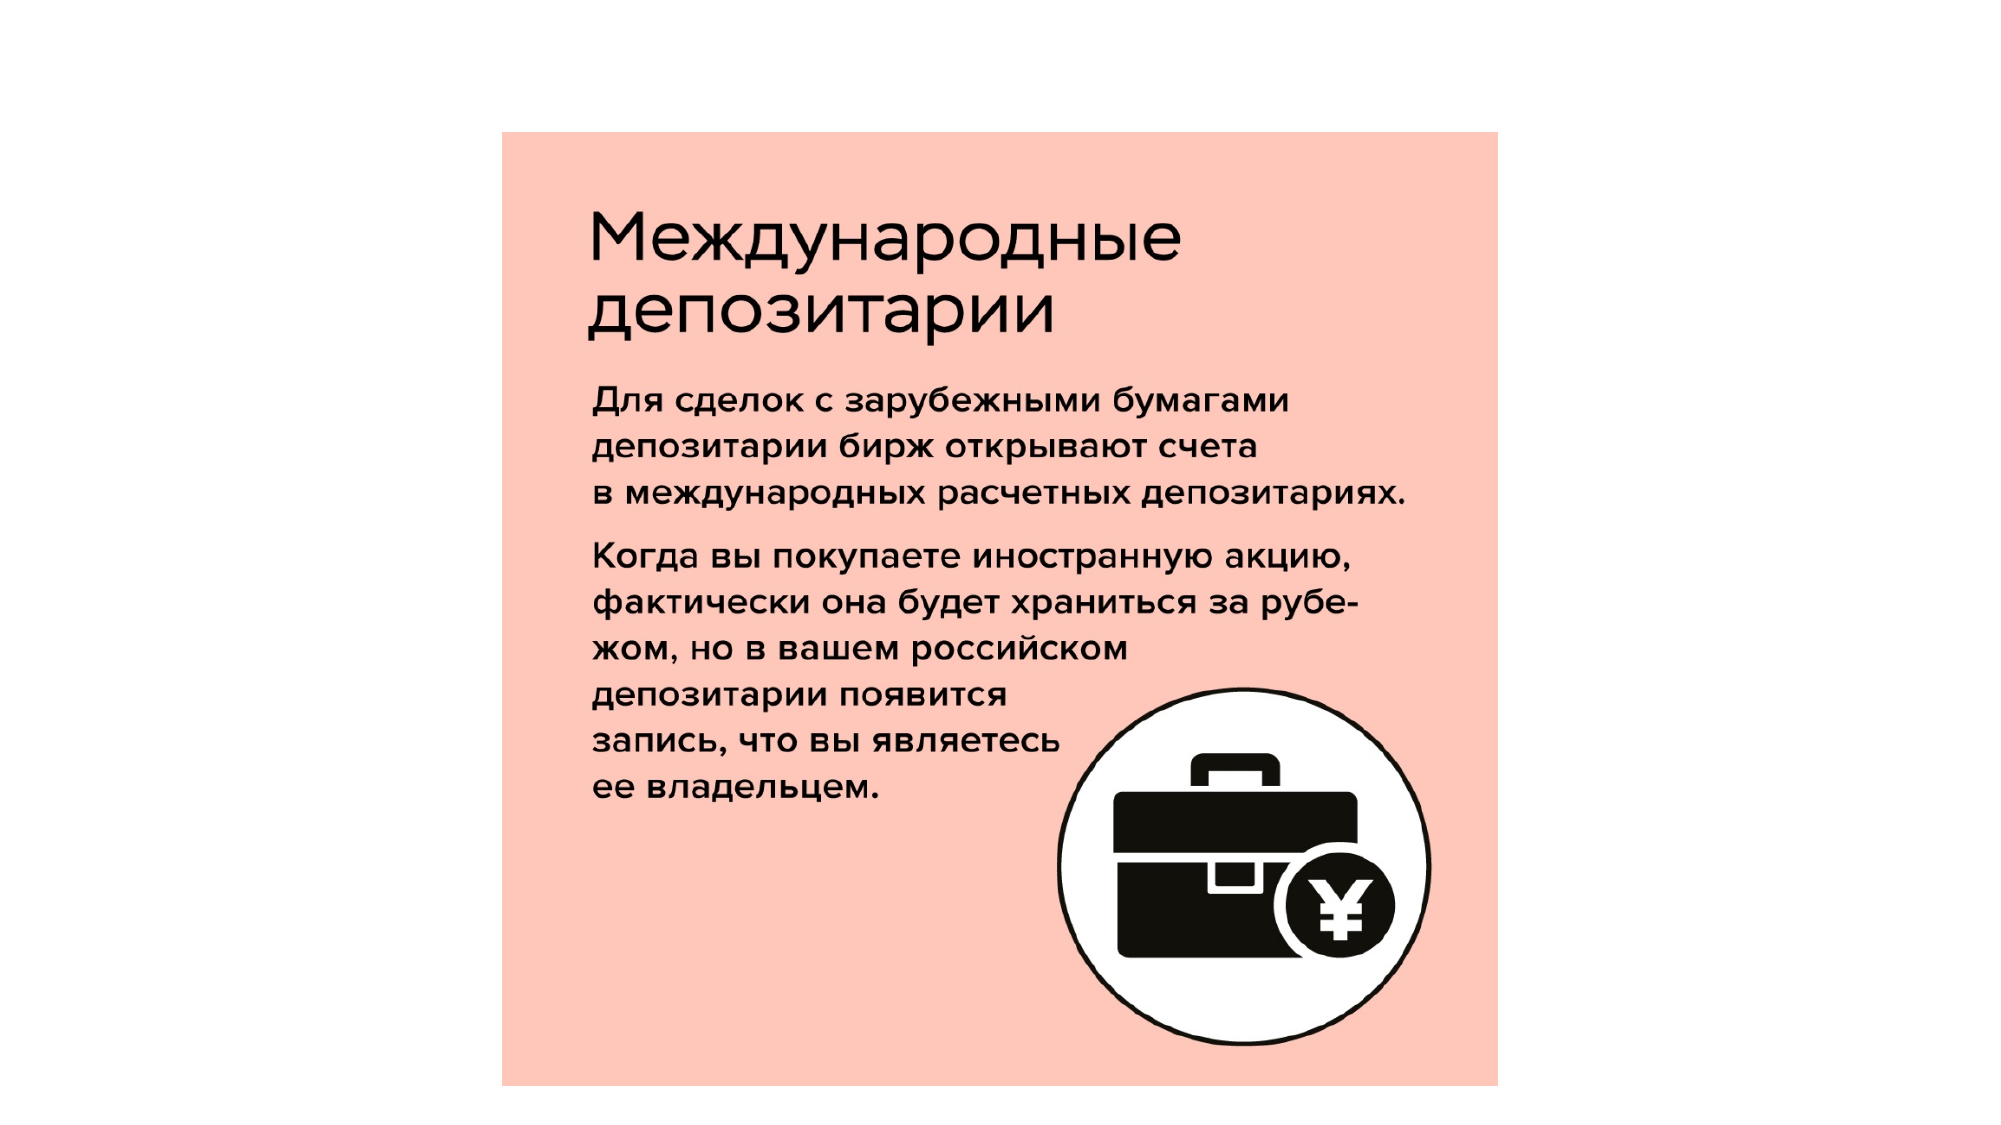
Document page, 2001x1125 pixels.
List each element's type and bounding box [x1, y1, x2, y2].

list [502, 132, 1498, 1086]
